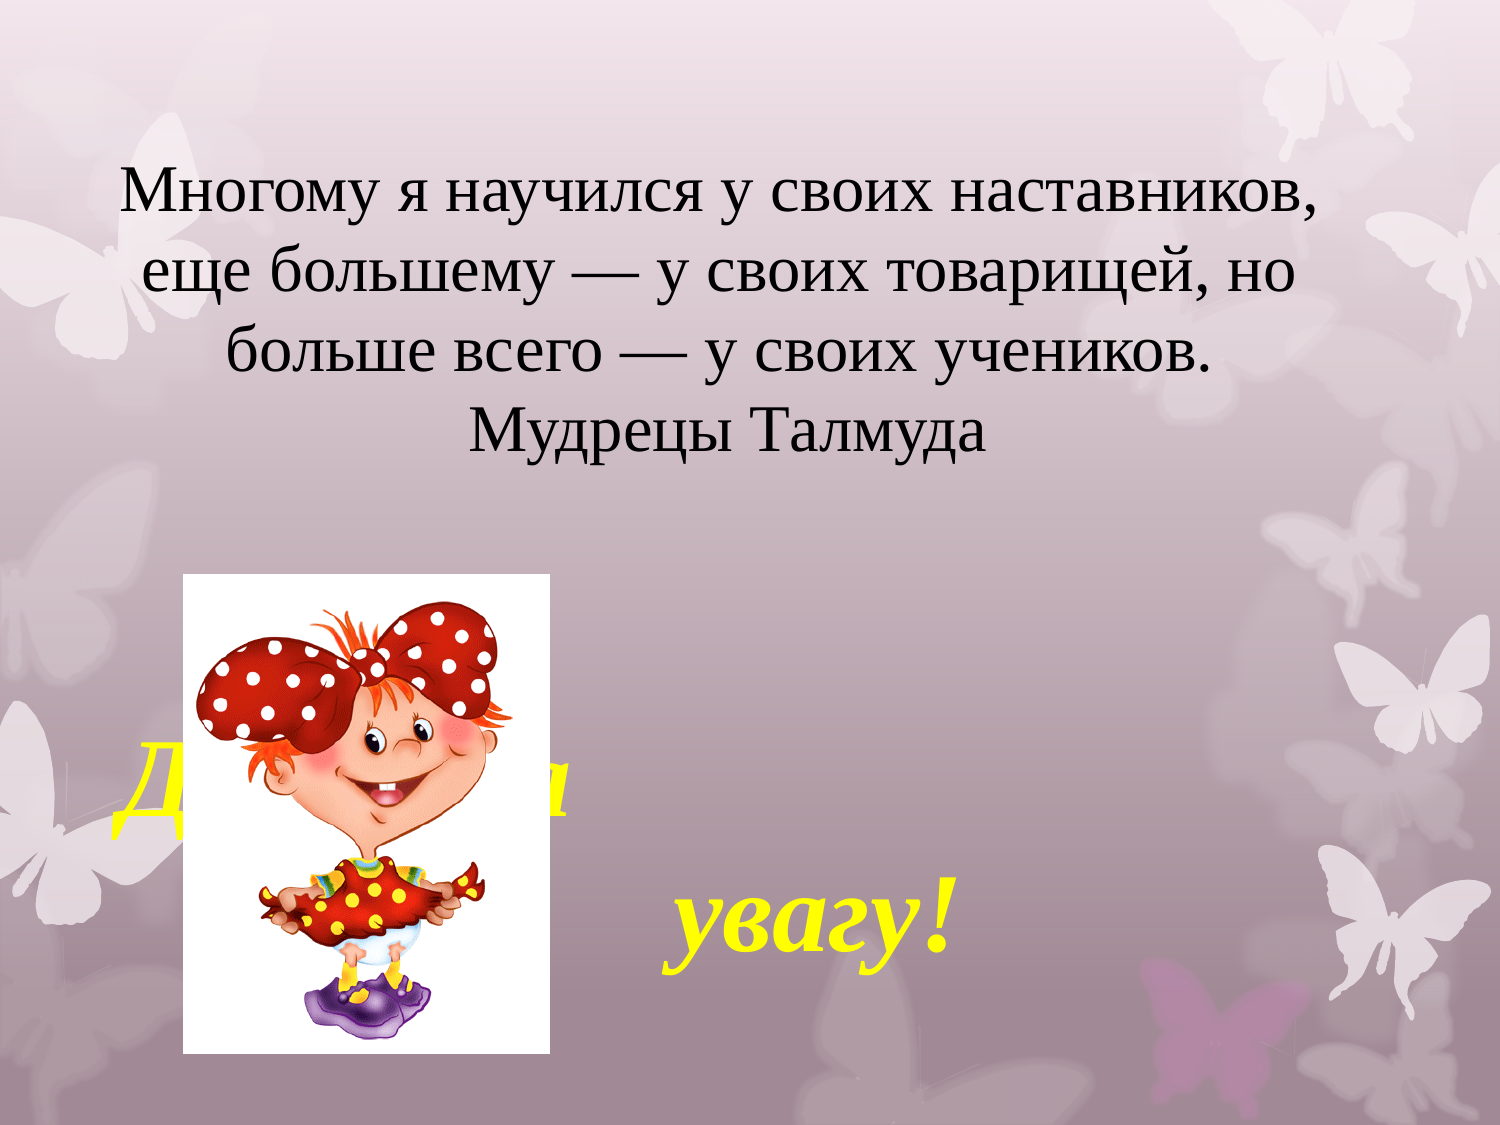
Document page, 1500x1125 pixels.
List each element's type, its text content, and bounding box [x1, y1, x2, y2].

picture [182, 573, 550, 1055]
title Многому я научился у своих наставников, еще большему — у своих товарищей, но больше всего — у своих учеников. Мудрецы Талмуда Дякую за увагу! [100, 137, 1340, 1083]
